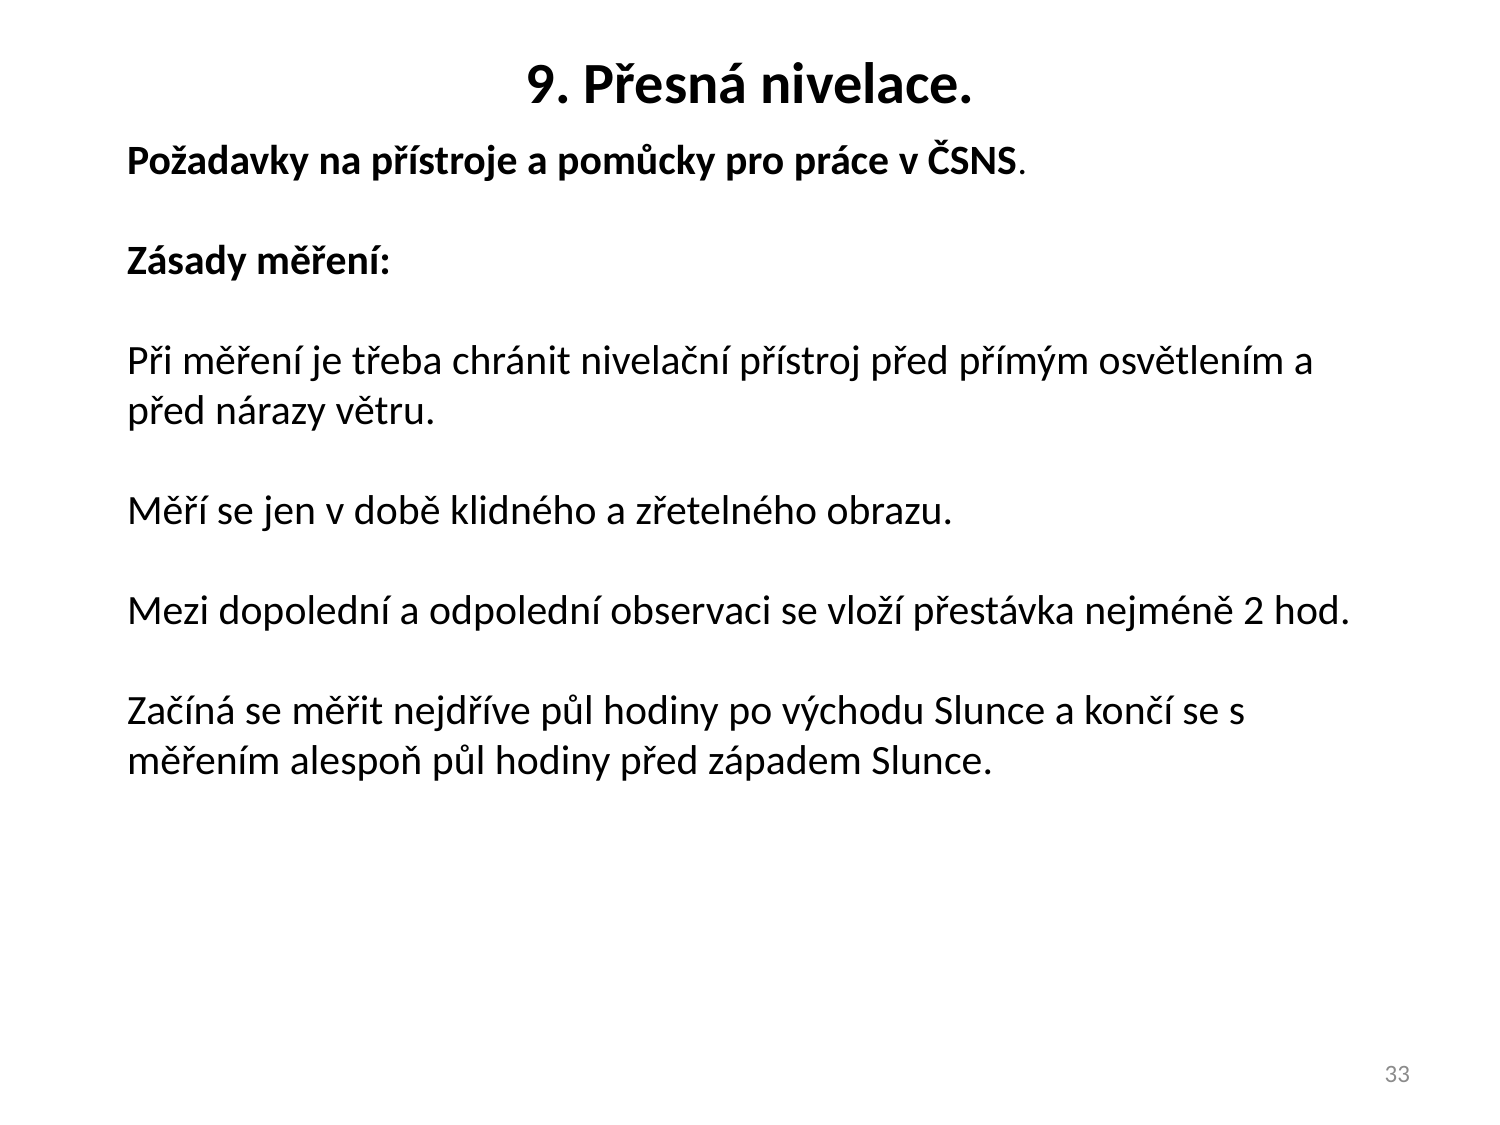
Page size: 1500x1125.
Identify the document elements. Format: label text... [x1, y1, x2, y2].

text_box 9. Přesná nivelace. [112, 37, 1388, 123]
text_box Požadavky na přístroje a pomůcky pro práce v ČSNS. Zásady měření: Při měření je třeba chránit nivelační přístroj před přímým osvětlením a před nárazy větru. Měří se jen v době klidného a zřetelného obrazu. Mezi dopolední a odpolední observaci se vloží přestávka nejméně 2 hod. Začíná se měřit nejdříve půl hodiny po východu Slunce a končí se s měřením alespoň půl hodiny před západem Slunce. [112, 125, 1388, 791]
slide_number 33 [1074, 1042, 1425, 1103]
